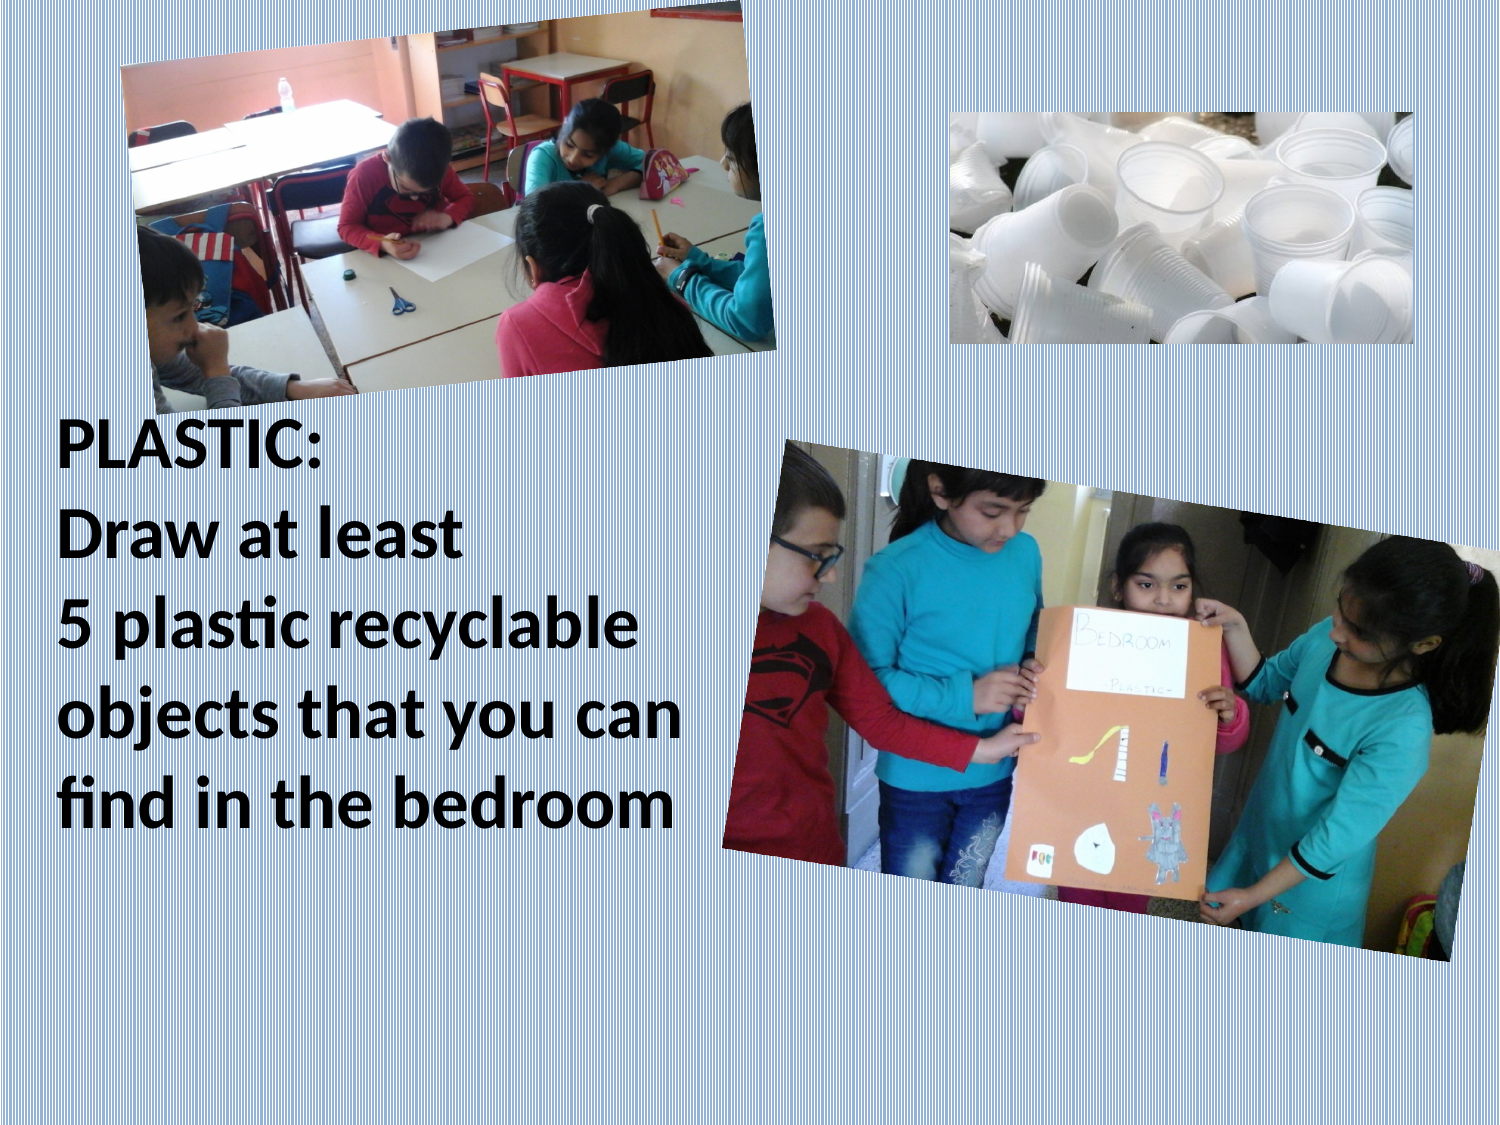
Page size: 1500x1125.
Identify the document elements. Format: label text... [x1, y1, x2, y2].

picture [766, 298, 772, 307]
picture [764, 306, 773, 314]
picture [950, 112, 1413, 344]
picture [722, 439, 1500, 962]
picture [121, 0, 776, 415]
text_box PLASTIC: Draw at least 5 plastic recyclable objects that you can find in the bedroom [41, 386, 777, 851]
